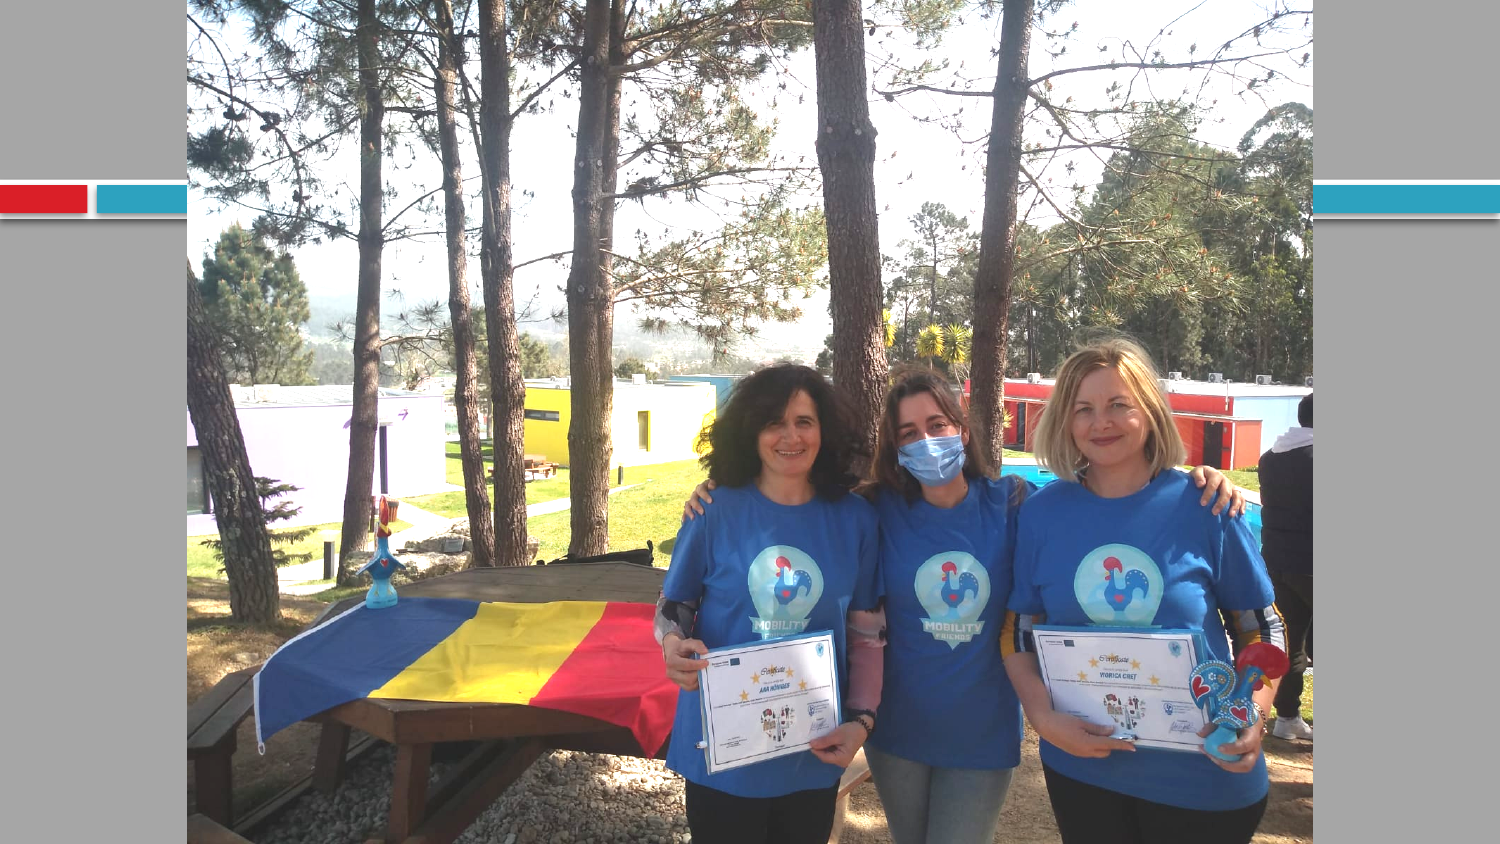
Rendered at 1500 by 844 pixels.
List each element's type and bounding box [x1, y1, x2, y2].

picture [187, 0, 1313, 844]
